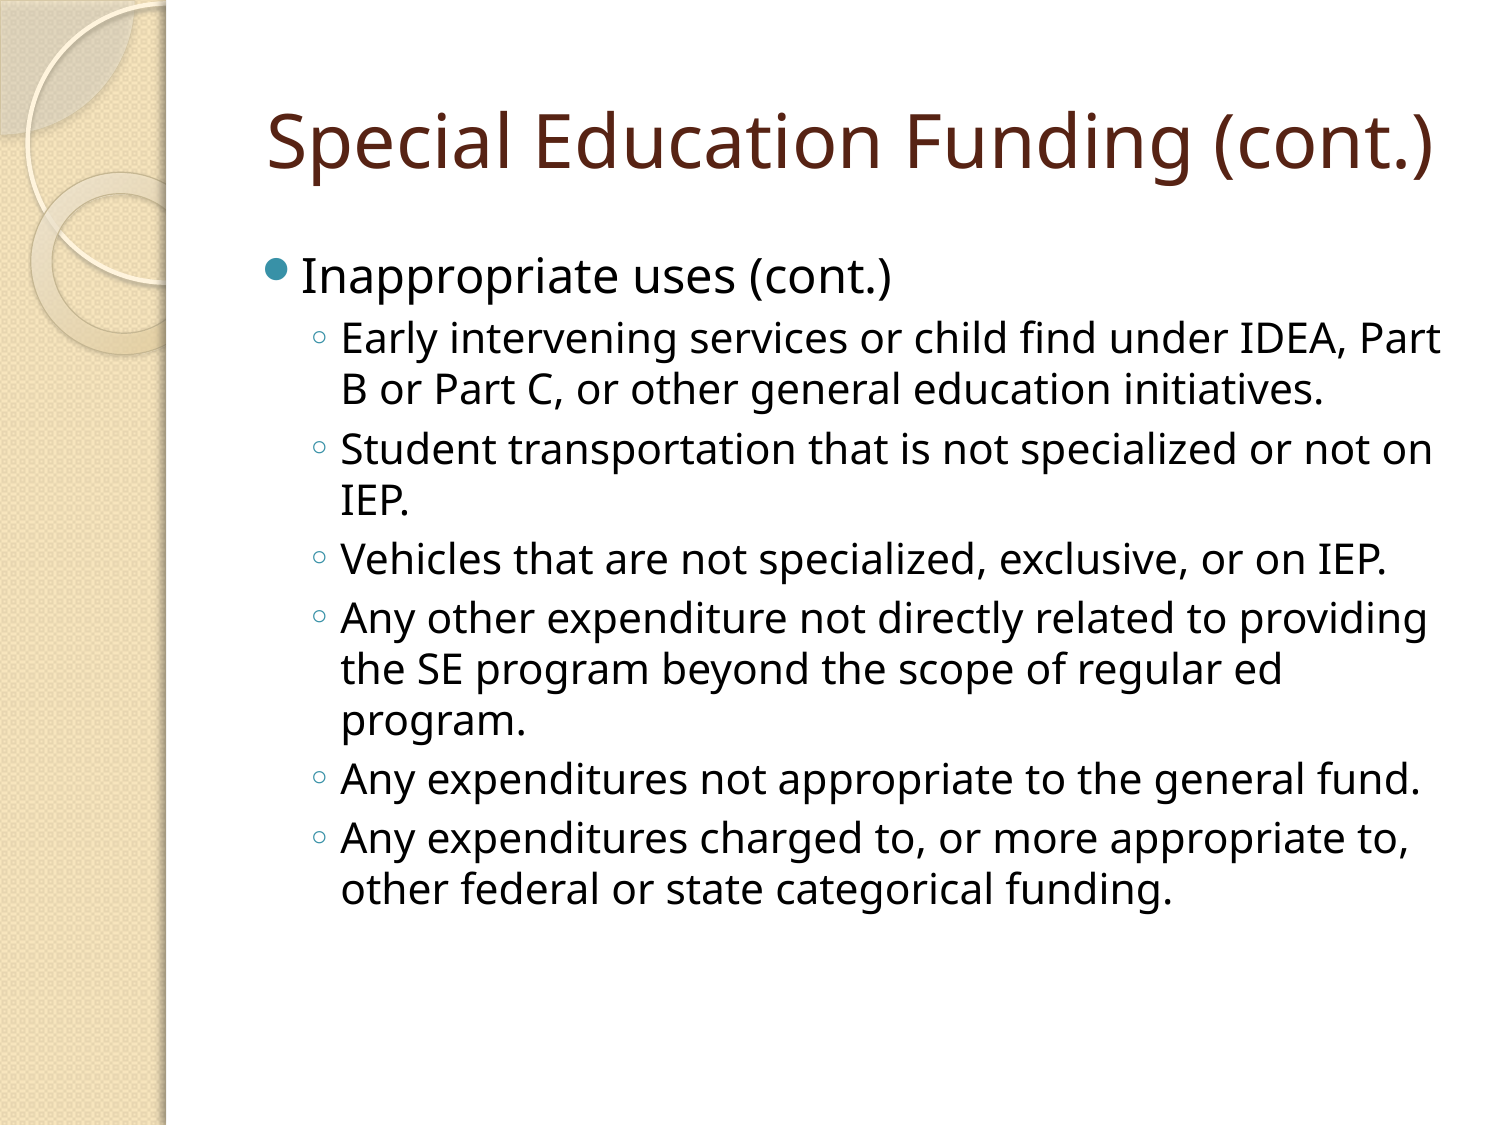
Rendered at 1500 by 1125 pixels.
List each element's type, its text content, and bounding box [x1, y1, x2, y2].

list Inappropriate uses (cont.) Early intervening services or child find under IDEA, Part B or Part C, or other general education initiatives. Student transportation that is not specialized or not on IEP. Vehicles that are not specialized, exclusive, or on IEP. Any other expenditure not directly related to providing the SE program beyond the scope of regular ed program. Any expenditures not appropriate to the general fund. Any expenditures charged to, or more appropriate to, other federal or state categorical funding. [235, 237, 1466, 1025]
title Special Education Funding (cont.) [235, 45, 1466, 233]
